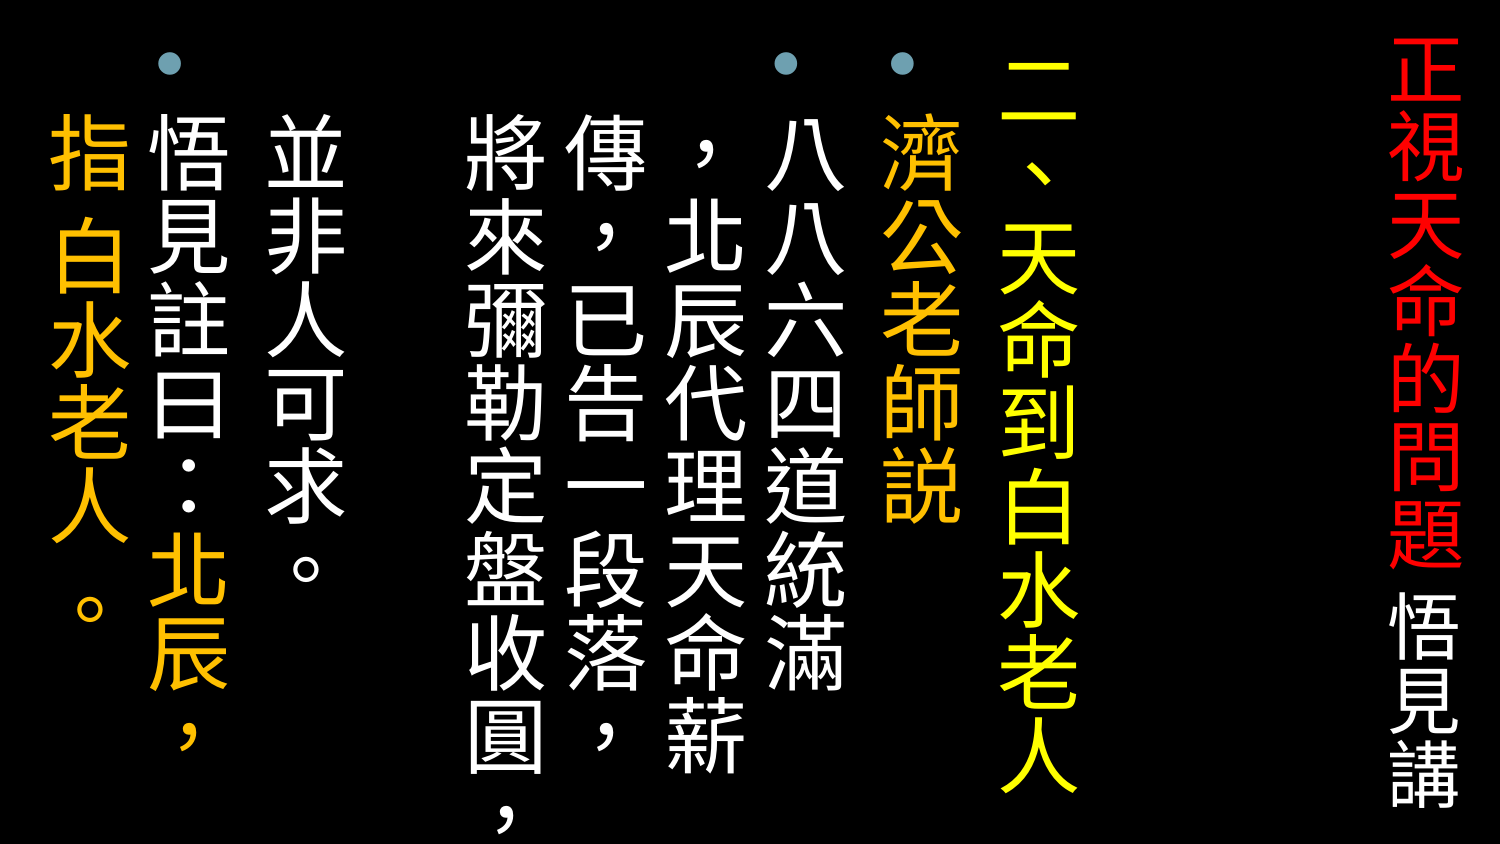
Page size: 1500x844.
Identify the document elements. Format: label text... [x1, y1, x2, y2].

title 正視天命的問題 悟見講 [1364, 21, 1483, 820]
list 二、天命到白水老人 濟公老師説 八八六四道統滿 ，北辰代理天命薪傳，已告一段落， 將來彌勒定盤收圓， 並非人可求。 悟見註曰：北辰，指 白水老人 。 [29, 27, 1365, 820]
